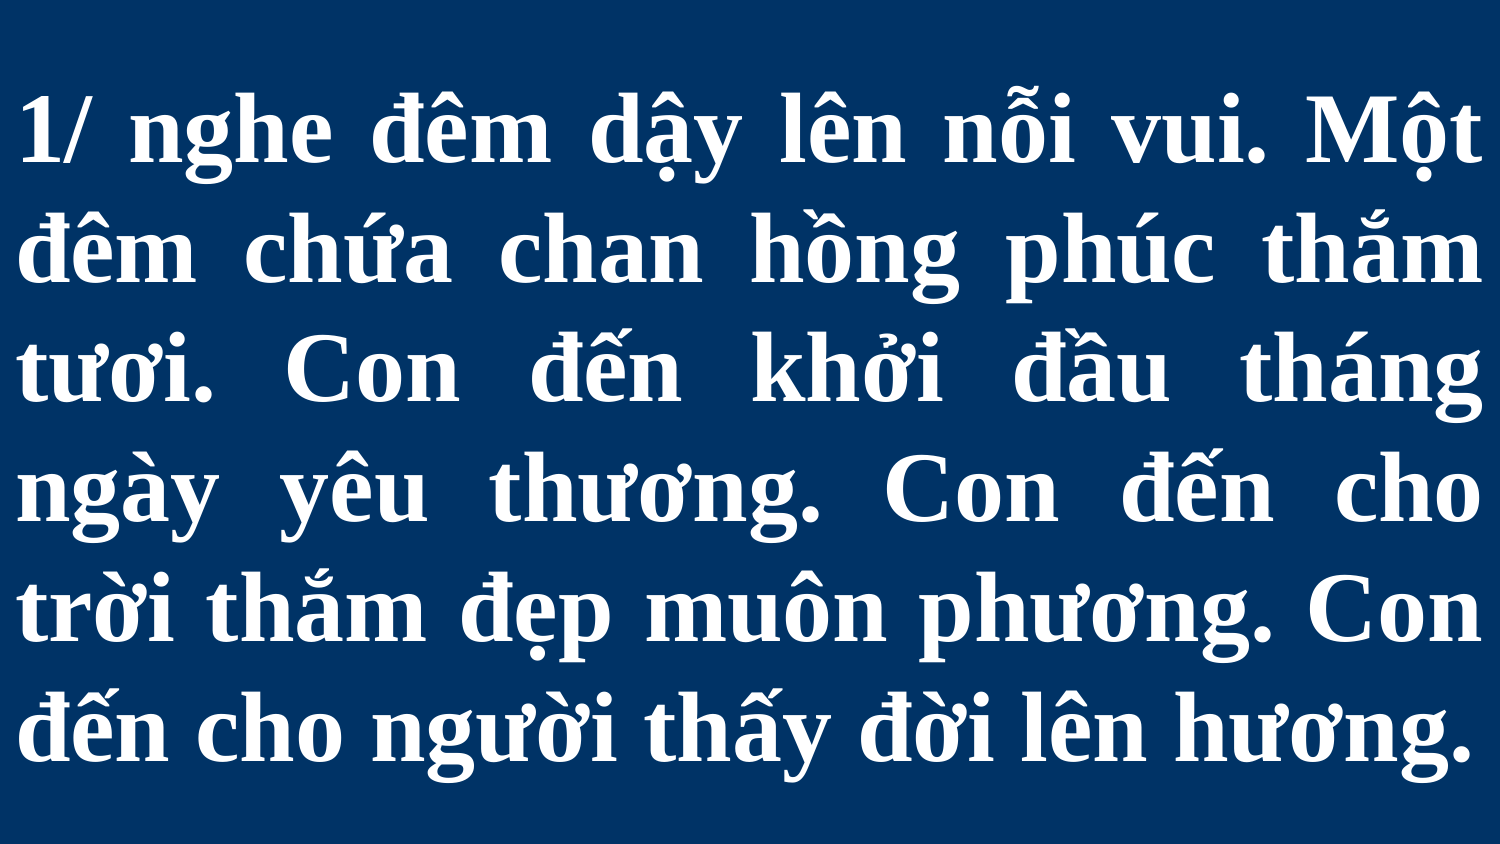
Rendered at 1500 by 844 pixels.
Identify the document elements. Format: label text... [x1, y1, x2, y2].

title 1/ nghe đêm dậy lên nỗi vui. Một đêm chứa chan hồng phúc thắm tươi. Con đến khởi đầu tháng ngày yêu thương. Con đến cho trời thắm đẹp muôn phương. Con đến cho người thấy đời lên hương. [0, 0, 1500, 844]
